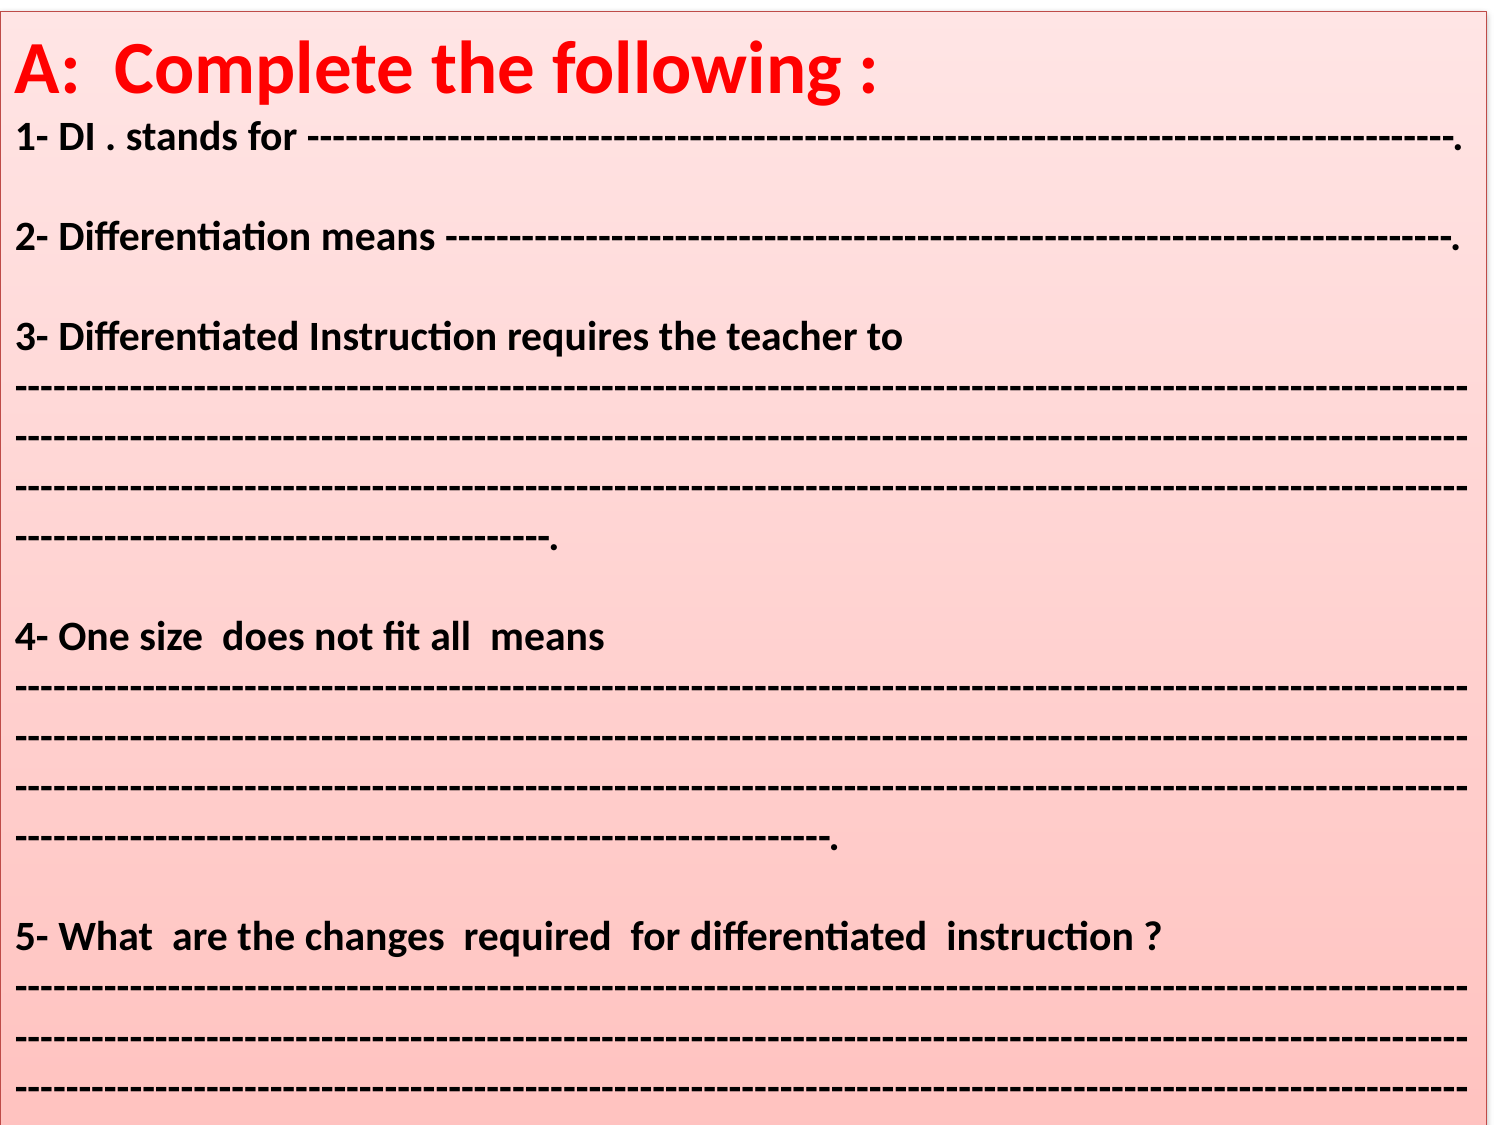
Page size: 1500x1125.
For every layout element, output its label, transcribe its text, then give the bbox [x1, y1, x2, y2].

text_box A: Complete the following : 1- DI . stands for ------------------------------------------------------------------------------------------. 2- Differentiation means -------------------------------------------------------------------------------. 3- Differentiated Instruction requires the teacher to ------------------------------------------------------------------------------------------------------------------------------------------------------------------------------------------------------------------------------------------------------------------------------------------------------------------------------------------------------------------------------------------------. 4- One size does not fit all means ----------------------------------------------------------------------------------------------------------------------------------------------------------------------------------------------------------------------------------------------------------------------------------------------------------------------------------------------------------------------------------------------------------------------. 5- What are the changes required for differentiated instruction ? -----------------------------------------------------------------------------------------------------------------------------------------------------------------------------------------------------------------------------------------------------------------------------------------------------------------------------------------------------------------------------------------------------------------------------------------------------------------------. [0, 11, 1487, 1125]
